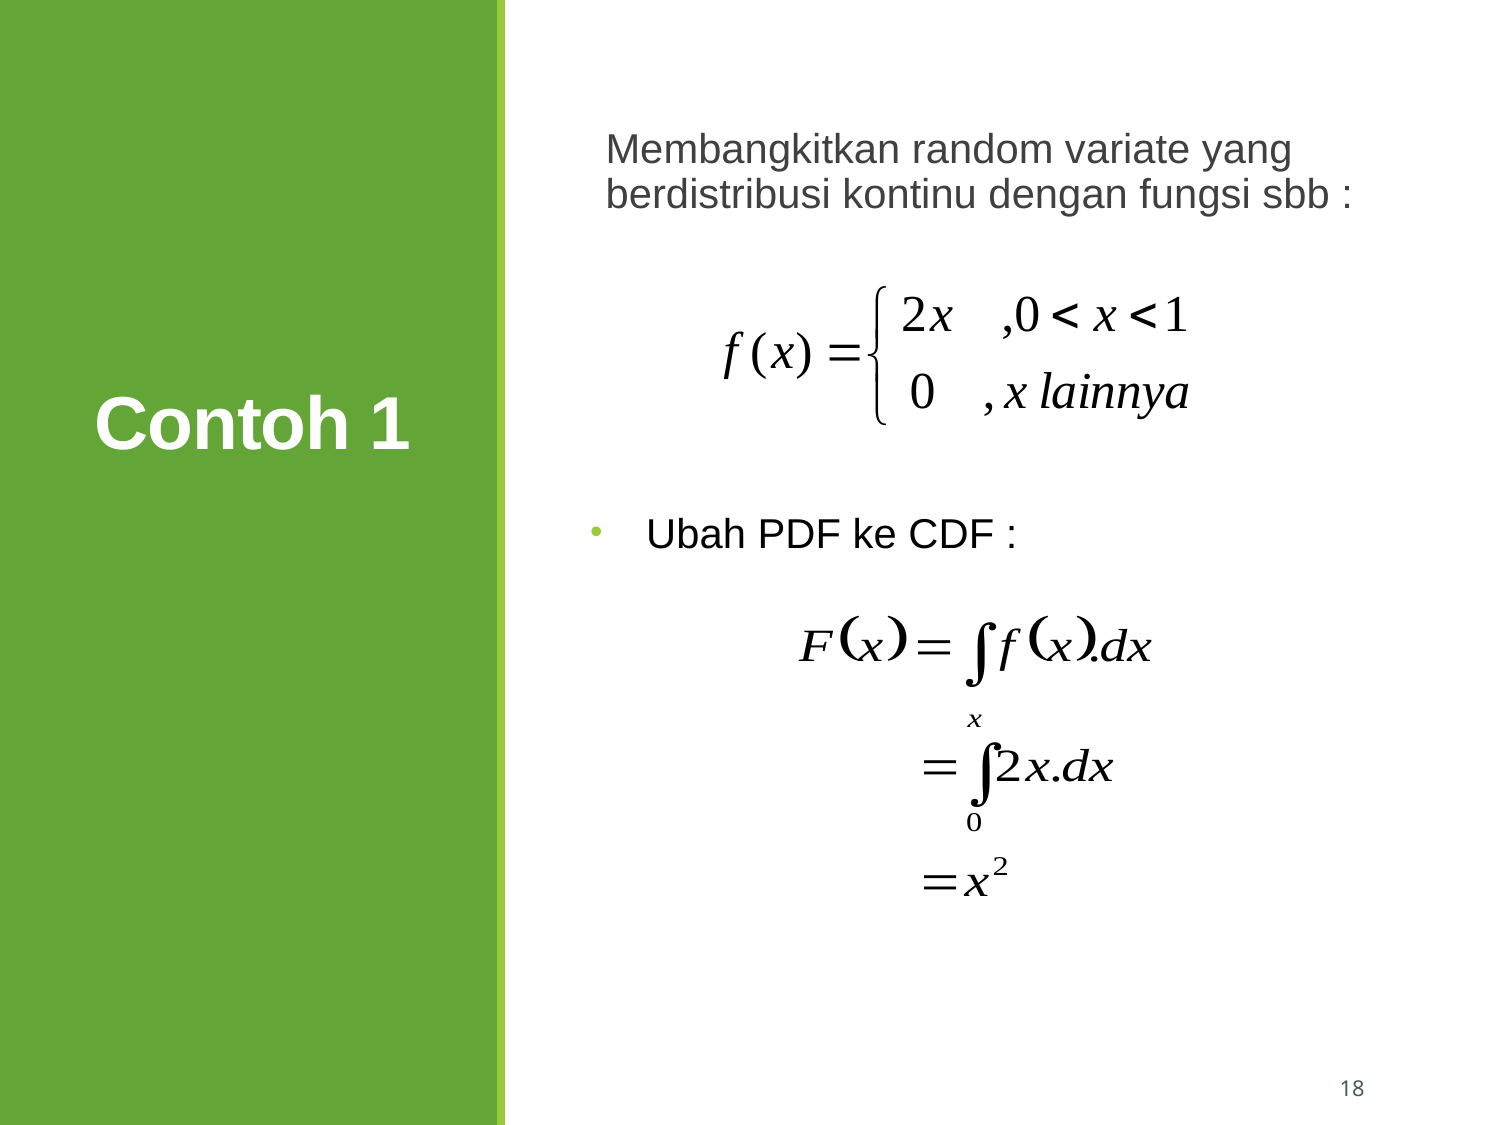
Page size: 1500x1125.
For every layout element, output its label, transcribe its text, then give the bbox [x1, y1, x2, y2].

text_box Ubah PDF ke CDF : [574, 499, 1150, 604]
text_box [787, 602, 1164, 917]
title Contoh 1 [56, 97, 451, 473]
slide_number 18 [1218, 1059, 1380, 1120]
list Membangkitkan random variate yang berdistribusi kontinu dengan fungsi sbb : [590, 120, 1390, 983]
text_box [705, 277, 1203, 435]
